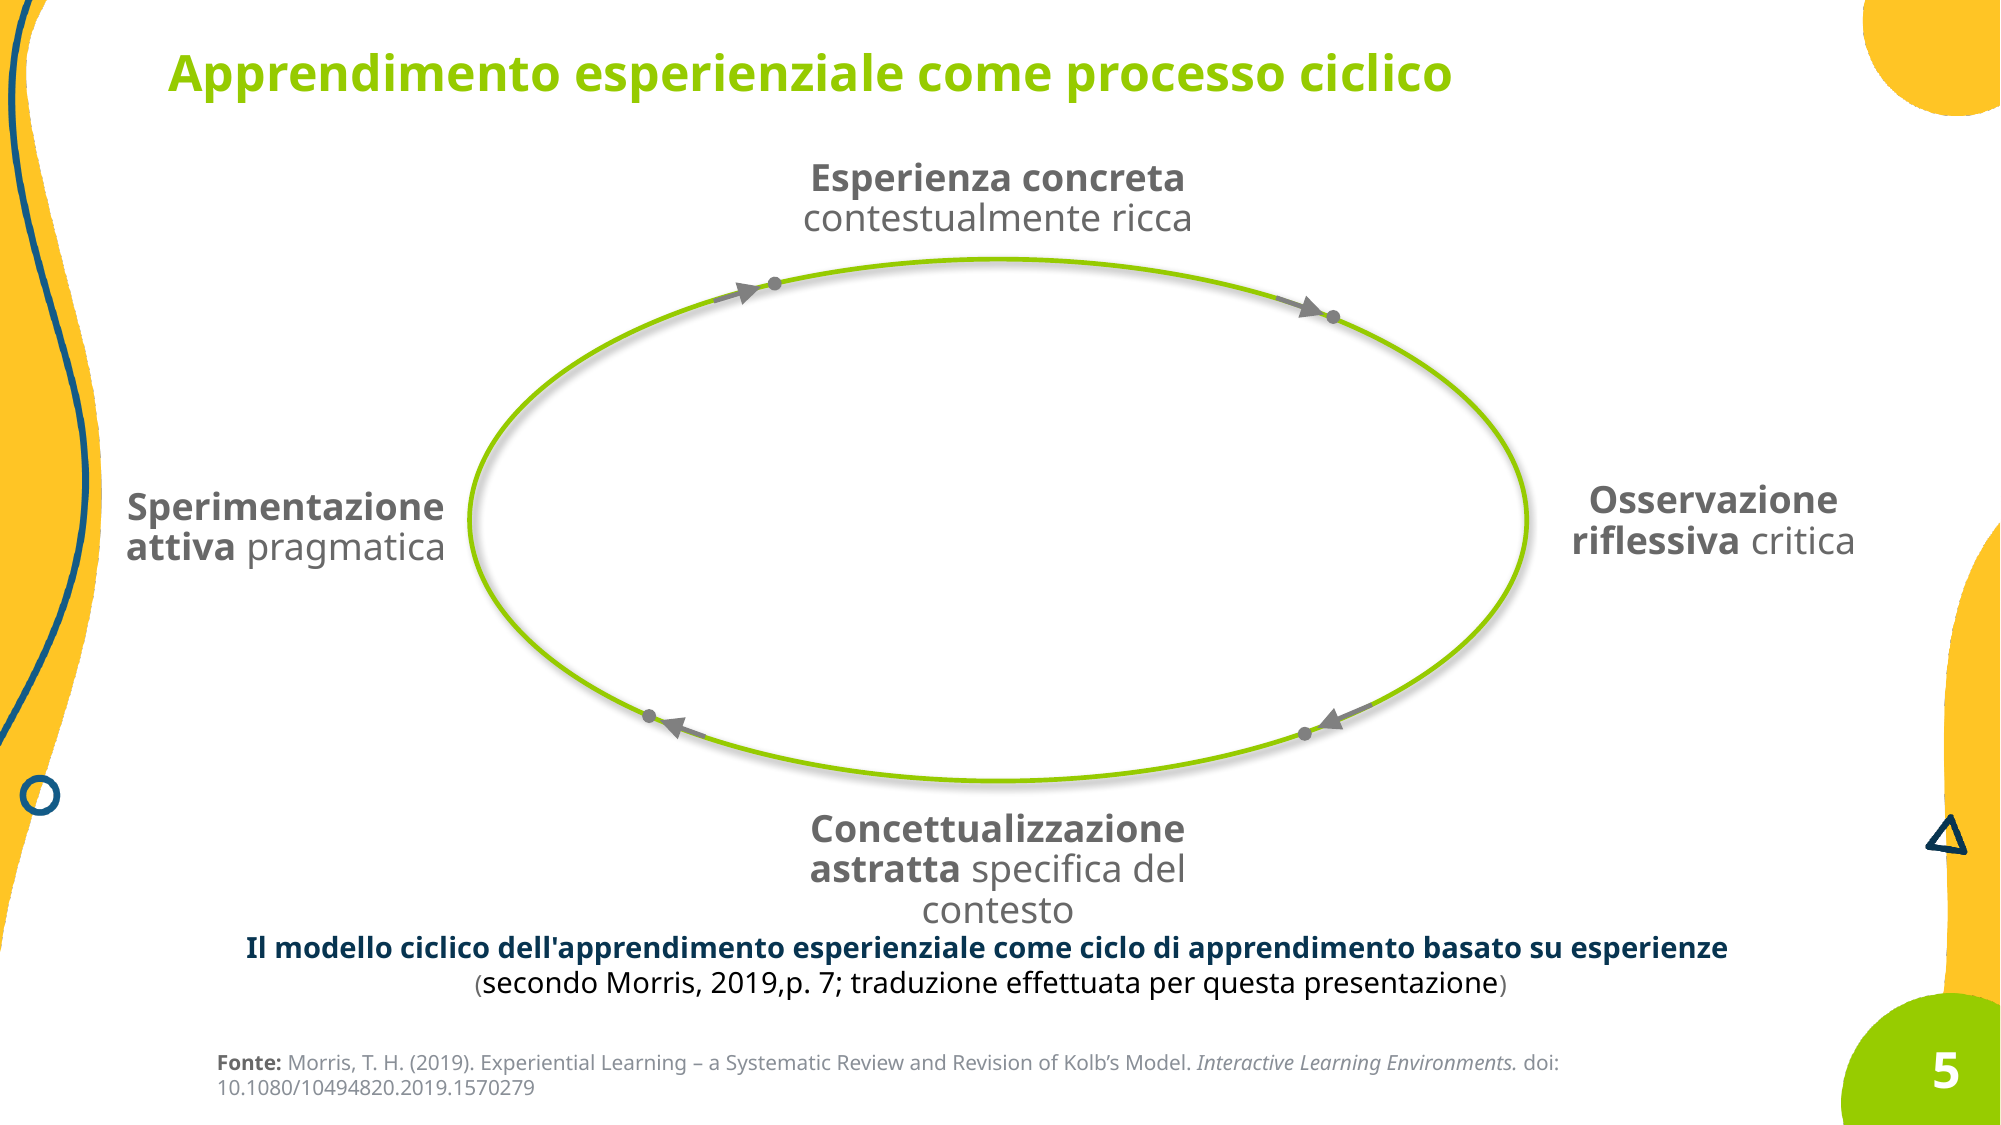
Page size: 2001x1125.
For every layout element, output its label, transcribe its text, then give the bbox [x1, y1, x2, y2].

text_box Il modello ciclico dell'apprendimento esperienziale come ciclo di apprendimento basato su esperienze (secondo Morris, 2019,p. 7; traduzione effettuata per questa presentazione) [153, 921, 1829, 1007]
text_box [713, 286, 762, 302]
text_box Sperimentazione attiva pragmatica [109, 487, 463, 563]
text_box Osservazione riflessiva critica [1537, 481, 1891, 590]
text_box Apprendimento esperienziale come processo ciclico [153, 17, 1697, 126]
slide_number 5 [1888, 1042, 1976, 1103]
text_box Esperienza concreta contestualmente ricca [772, 159, 1224, 234]
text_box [1317, 704, 1372, 728]
picture [0, 0, 144, 952]
text_box Concettualizzazione astratta specifica del contesto [731, 810, 1265, 887]
text_box Fonte: Morris, T. H. (2019). Experiential Learning – a Systematic Review and Revision of Kolb’s Model. Interactive Learning Environments. doi: 10.1080/10494820.2019.1570279 [202, 1042, 1897, 1108]
picture [1855, 0, 2000, 122]
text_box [1276, 297, 1325, 315]
text_box [469, 259, 1527, 782]
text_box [659, 720, 706, 737]
picture [1793, 491, 2001, 1125]
